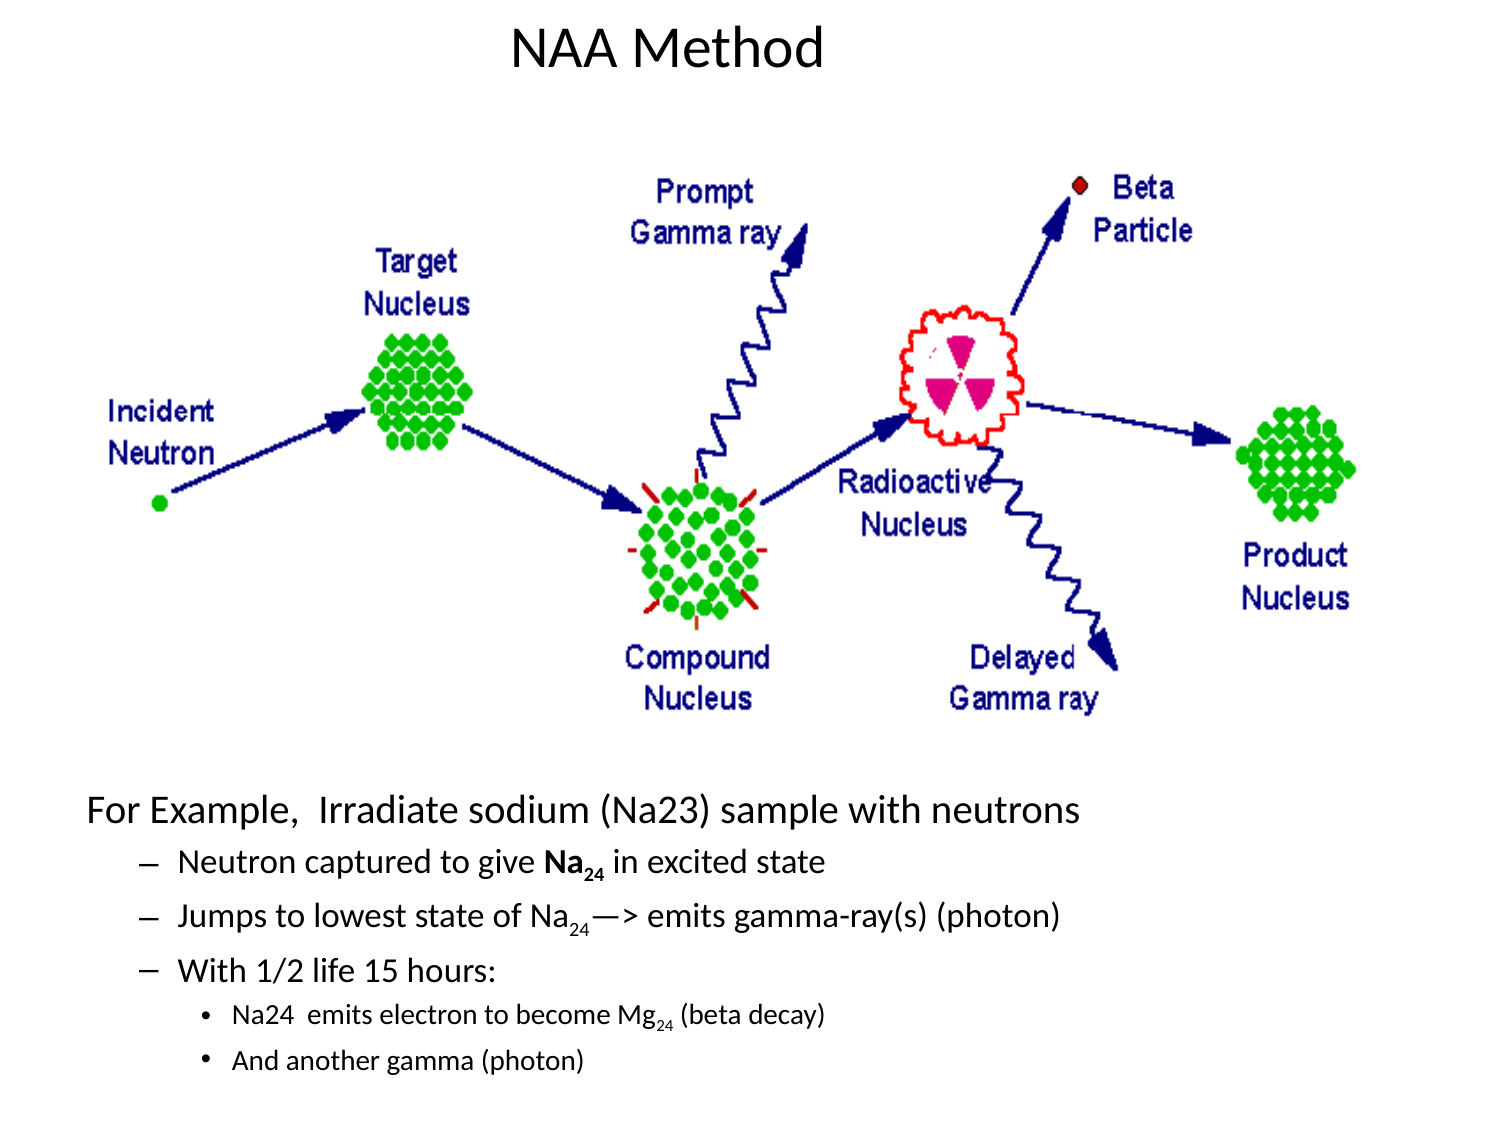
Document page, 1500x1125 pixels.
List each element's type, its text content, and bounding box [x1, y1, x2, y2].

title NAA Method [0, 0, 1350, 88]
text_box For Example, Irradiate sodium (Na23) sample with neutrons Neutron captured to give Na24 in excited state Jumps to lowest state of Na24—> emits gamma-ray(s) (photon) With 1/2 life 15 hours: Na24 emits electron to become Mg24 (beta decay) And another gamma (photon) [62, 774, 1413, 1088]
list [87, 87, 1388, 796]
